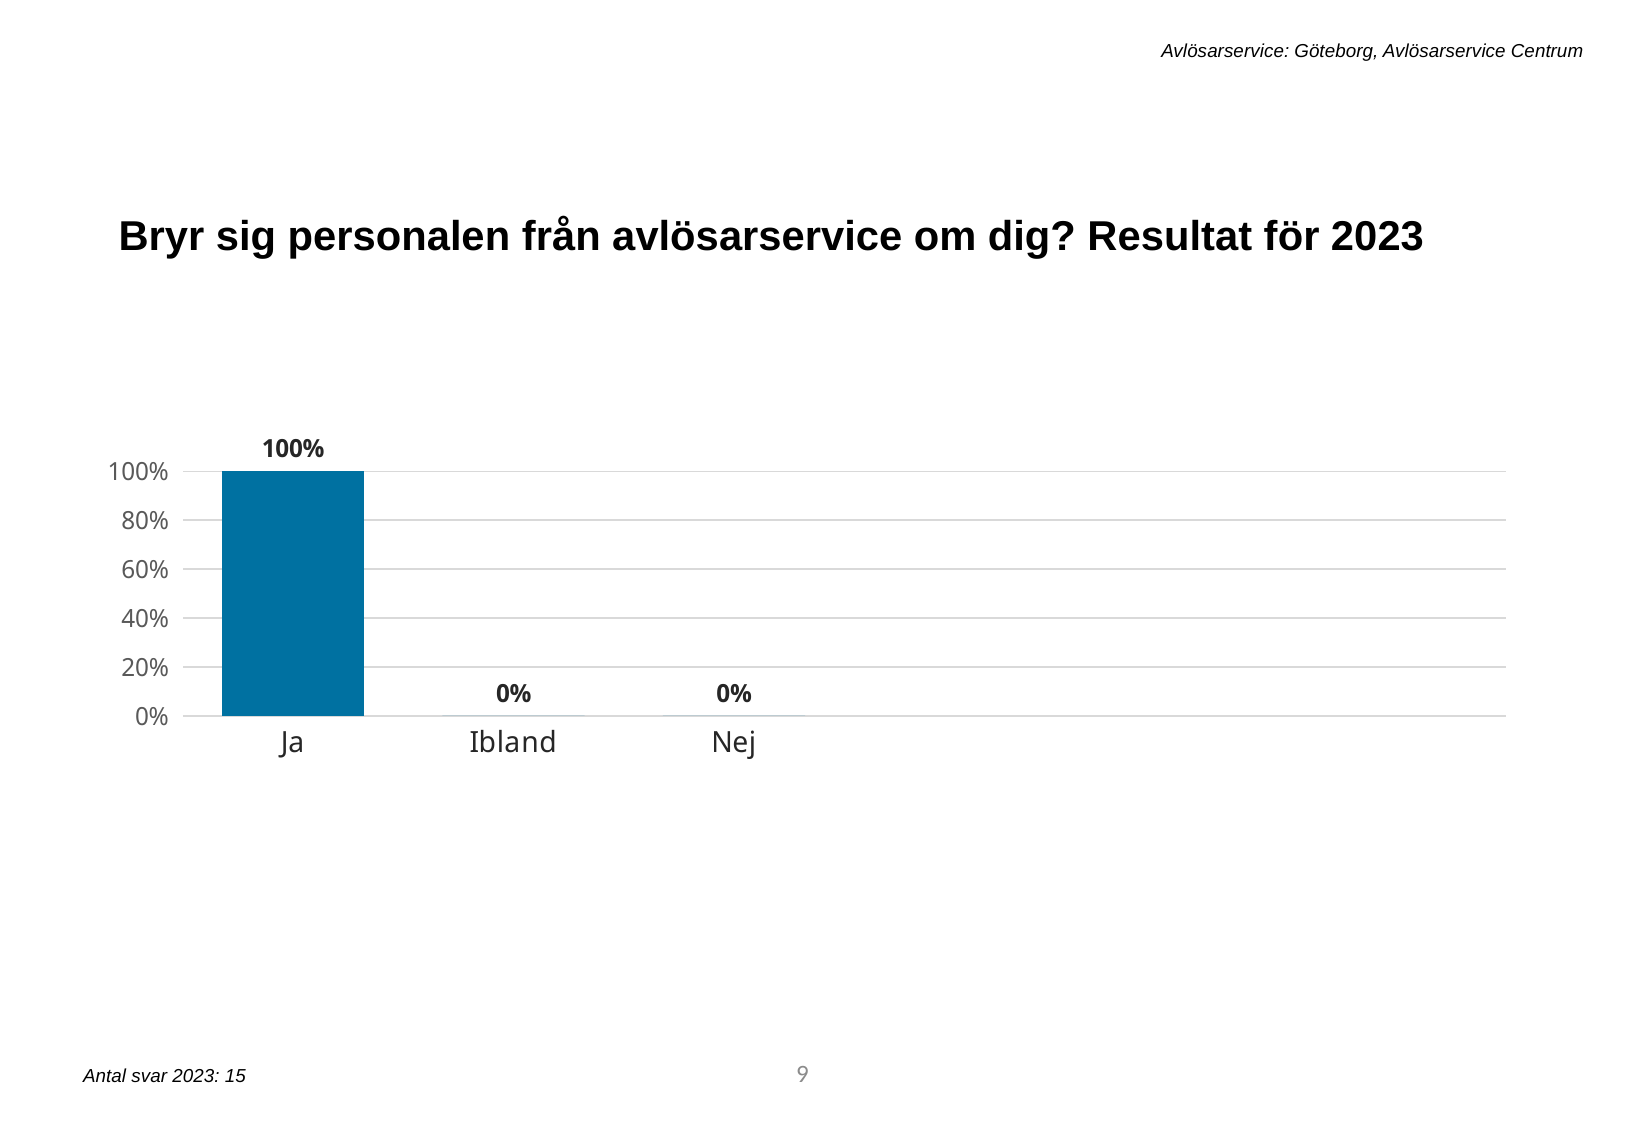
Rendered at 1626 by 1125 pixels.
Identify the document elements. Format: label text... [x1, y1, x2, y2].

text_box Bryr sig personalen från avlösarservice om dig? Resultat för 2023 [103, 191, 1514, 267]
text_box Avlösarservice: Göteborg, Avlösarservice Centrum [269, 31, 1598, 69]
chart [107, 380, 1518, 974]
slide_number 9 [458, 1042, 824, 1103]
text_box Antal svar 2023: 15 [68, 1056, 730, 1094]
